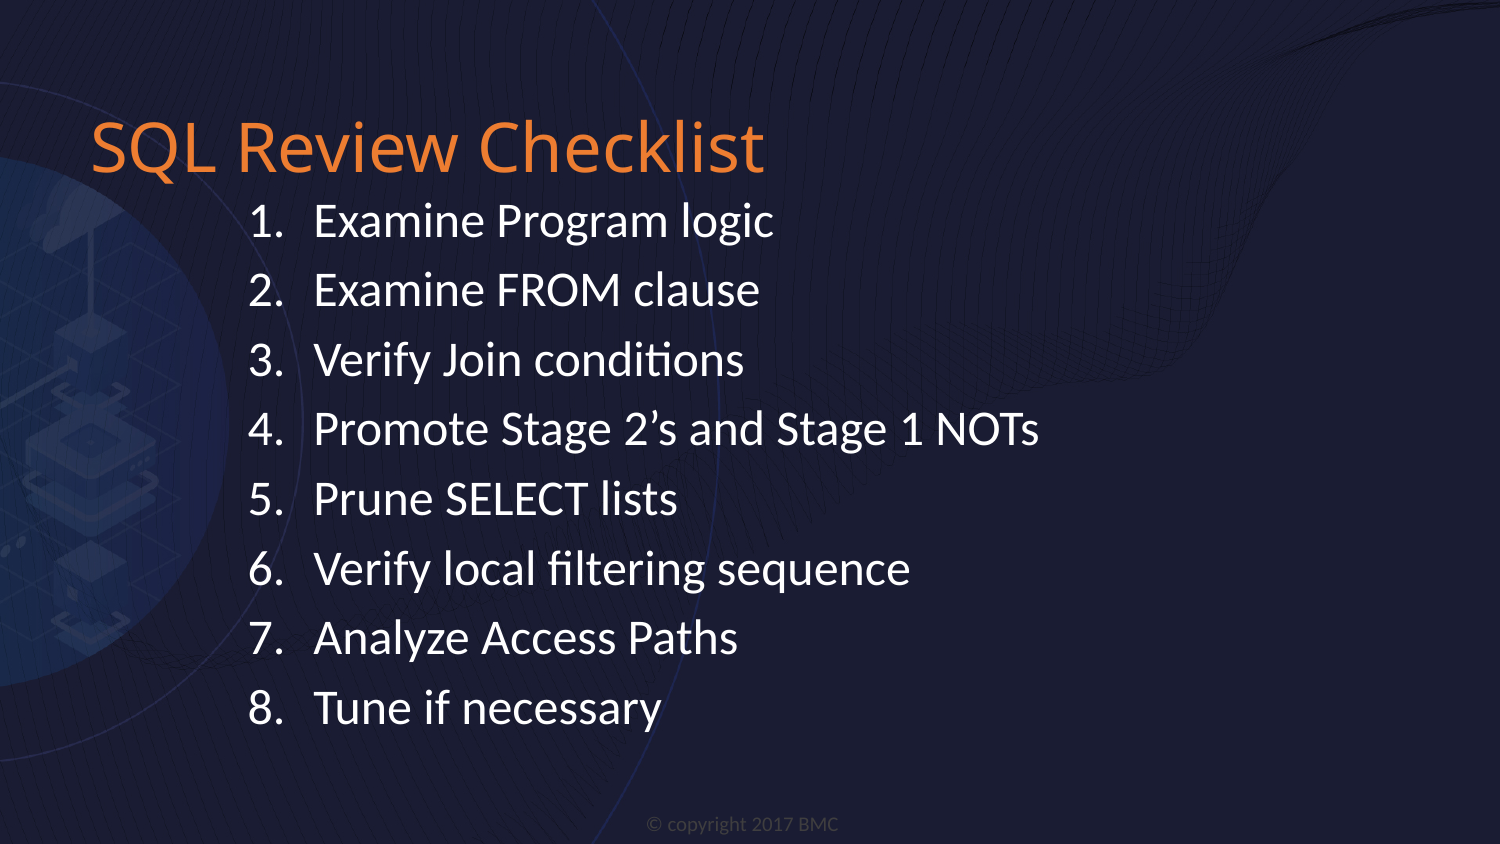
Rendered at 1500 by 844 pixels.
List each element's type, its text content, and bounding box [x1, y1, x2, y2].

picture [0, 0, 1500, 844]
list Examine Program logic Examine FROM clause Verify Join conditions Promote Stage 2’s and Stage 1 NOTs Prune SELECT lists Verify local filtering sequence Analyze Access Paths Tune if necessary [232, 186, 1296, 768]
title SQL Review Checklist [75, 24, 1425, 194]
